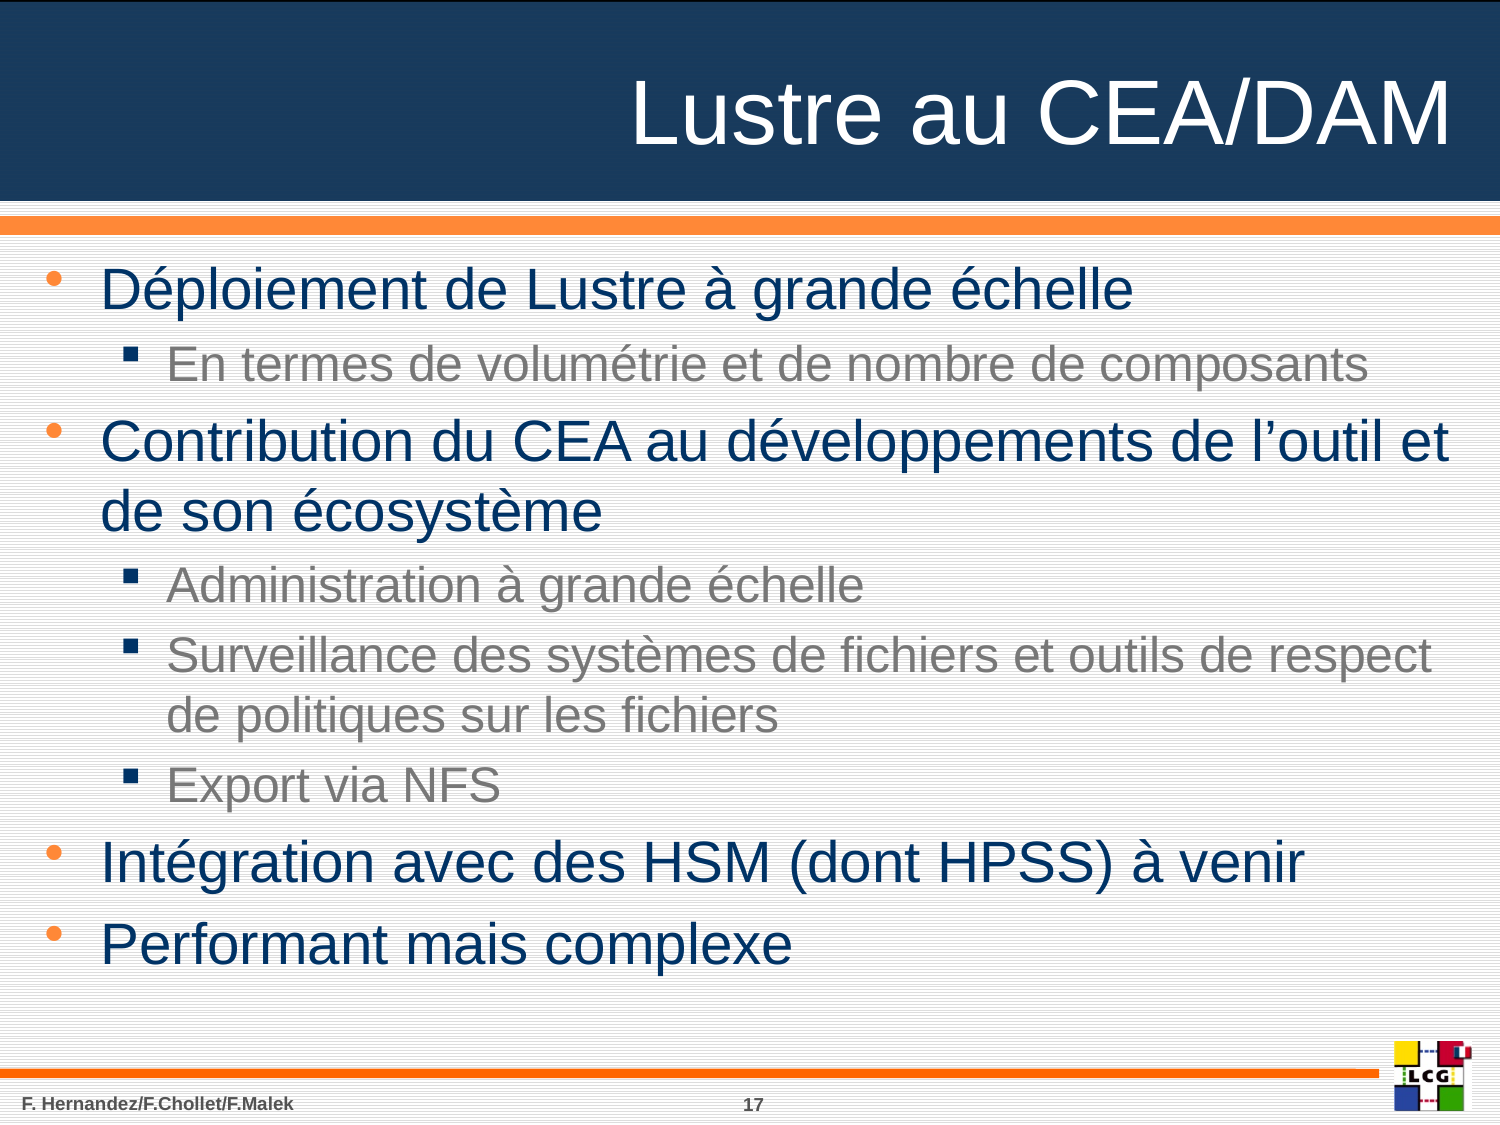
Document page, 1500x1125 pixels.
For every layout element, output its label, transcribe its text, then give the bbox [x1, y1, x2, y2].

list Déploiement de Lustre à grande échelle En termes de volumétrie et de nombre de composants Contribution du CEA au développements de l’outil et de son écosystème Administration à grande échelle Surveillance des systèmes de fichiers et outils de respect de politiques sur les fichiers Export via NFS Intégration avec des HSM (dont HPSS) à venir Performant mais complexe [29, 243, 1471, 1029]
footer F. Hernandez/F.Chollet/F.Malek [0, 1083, 326, 1125]
slide_number 17 [713, 1085, 780, 1125]
title Lustre au CEA/DAM [40, 42, 1471, 173]
picture [0, 0, 1500, 201]
picture [1394, 1041, 1472, 1111]
